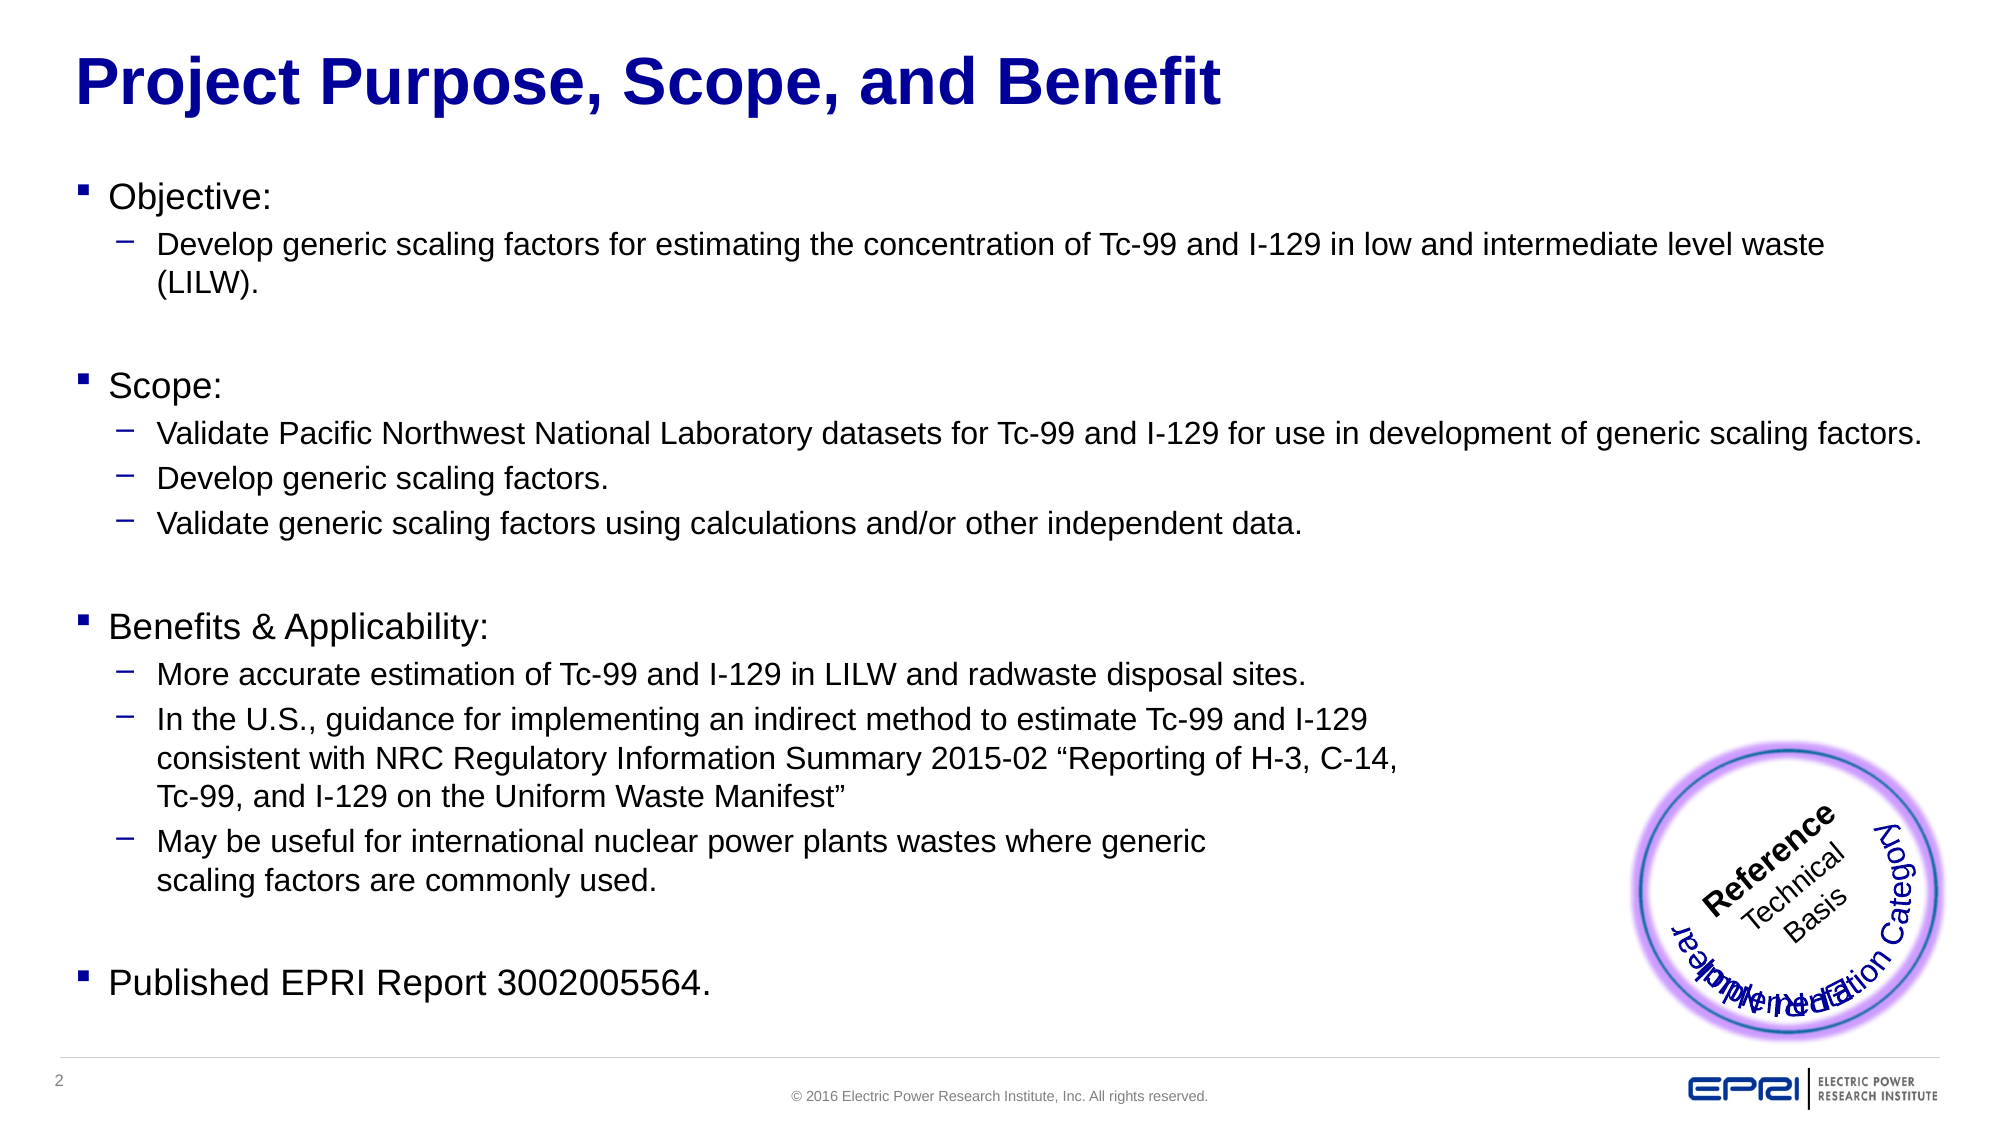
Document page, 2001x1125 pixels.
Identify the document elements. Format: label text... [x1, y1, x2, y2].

picture [1685, 1064, 1940, 1113]
list Objective: Develop generic scaling factors for estimating the concentration of Tc-99 and I-129 in low and intermediate level waste (LILW). Scope: Validate Pacific Northwest National Laboratory datasets for Tc-99 and I-129 for use in development of generic scaling factors. Develop generic scaling factors. Validate generic scaling factors using calculations and/or other independent data. Benefits & Applicability: More accurate estimation of Tc-99 and I-129 in LILW and radwaste disposal sites. In the U.S., guidance for implementing an indirect method to estimate Tc-99 and I-129 consistent with NRC Regulatory Information Summary 2015-02 “Reporting of H-3, C-14, Tc-99, and I-129 on the Uniform Waste Manifest” May be useful for international nuclear power plants wastes where generic scaling factors are commonly used. Published EPRI Report 3002005564. [59, 164, 1951, 1051]
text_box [1640, 750, 1936, 1032]
title Project Purpose, Scope, and Benefit [59, 29, 1936, 151]
